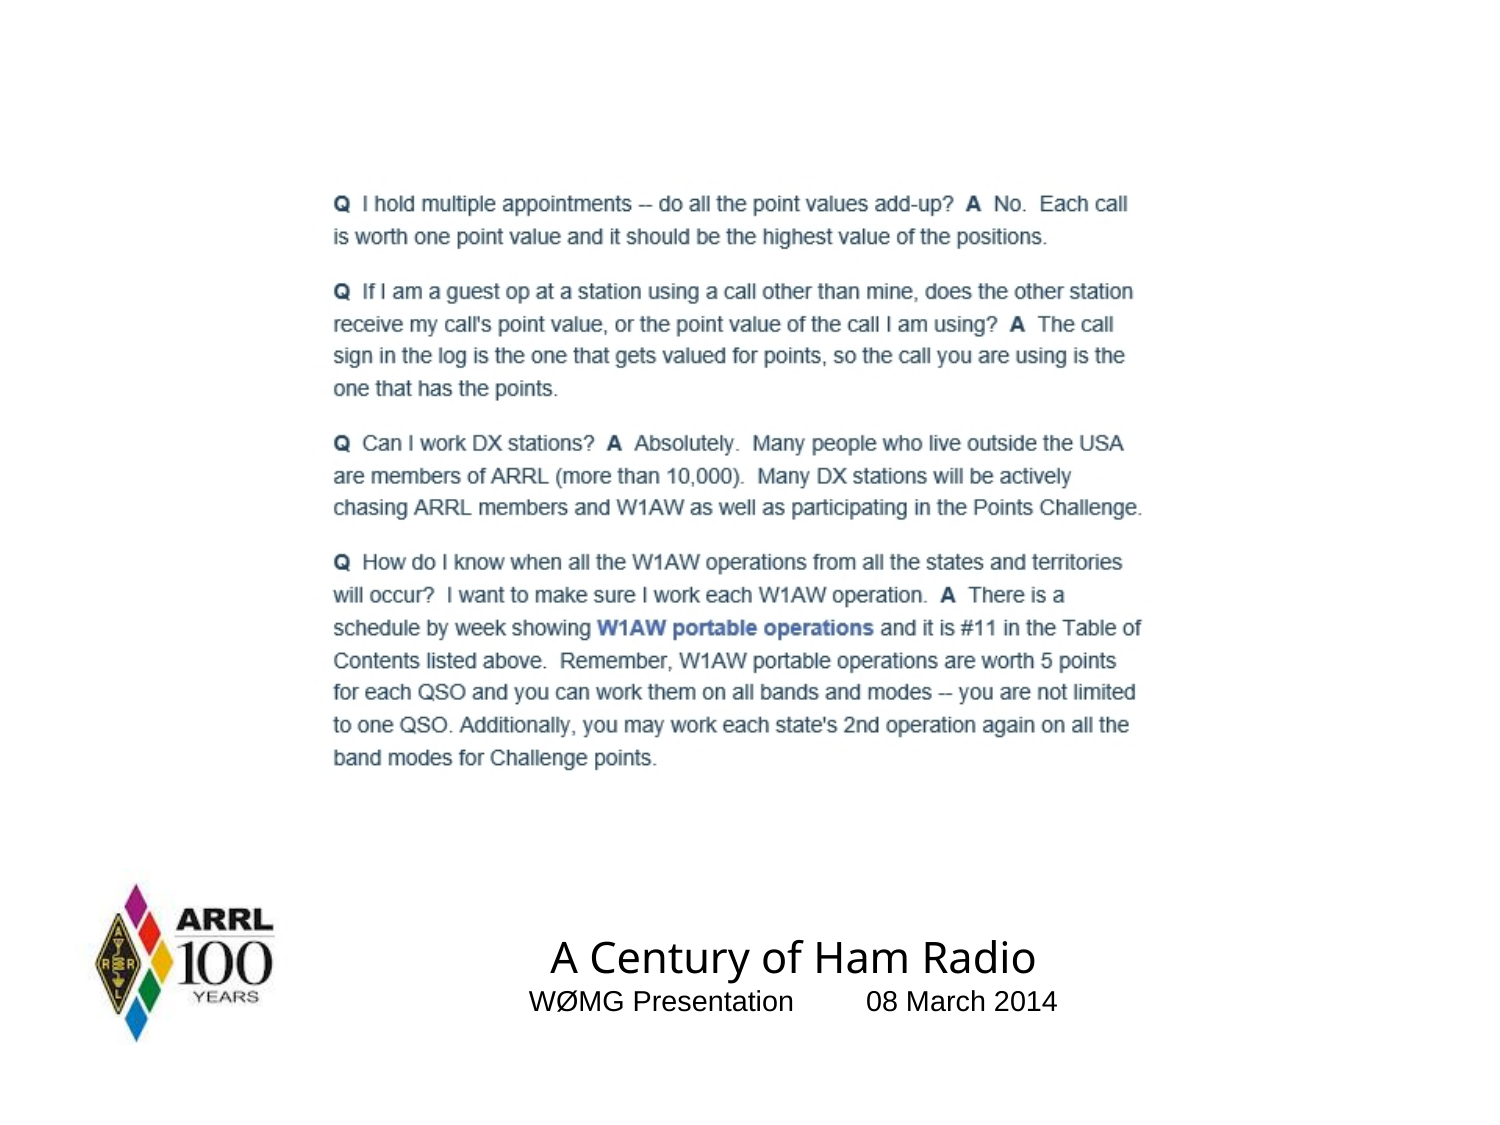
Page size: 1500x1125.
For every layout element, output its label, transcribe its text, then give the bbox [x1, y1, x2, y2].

picture [74, 868, 298, 1057]
picture [310, 174, 1193, 776]
title A Century of Ham Radio WØMG Presentation 08 March 2014 [450, 837, 1138, 1025]
